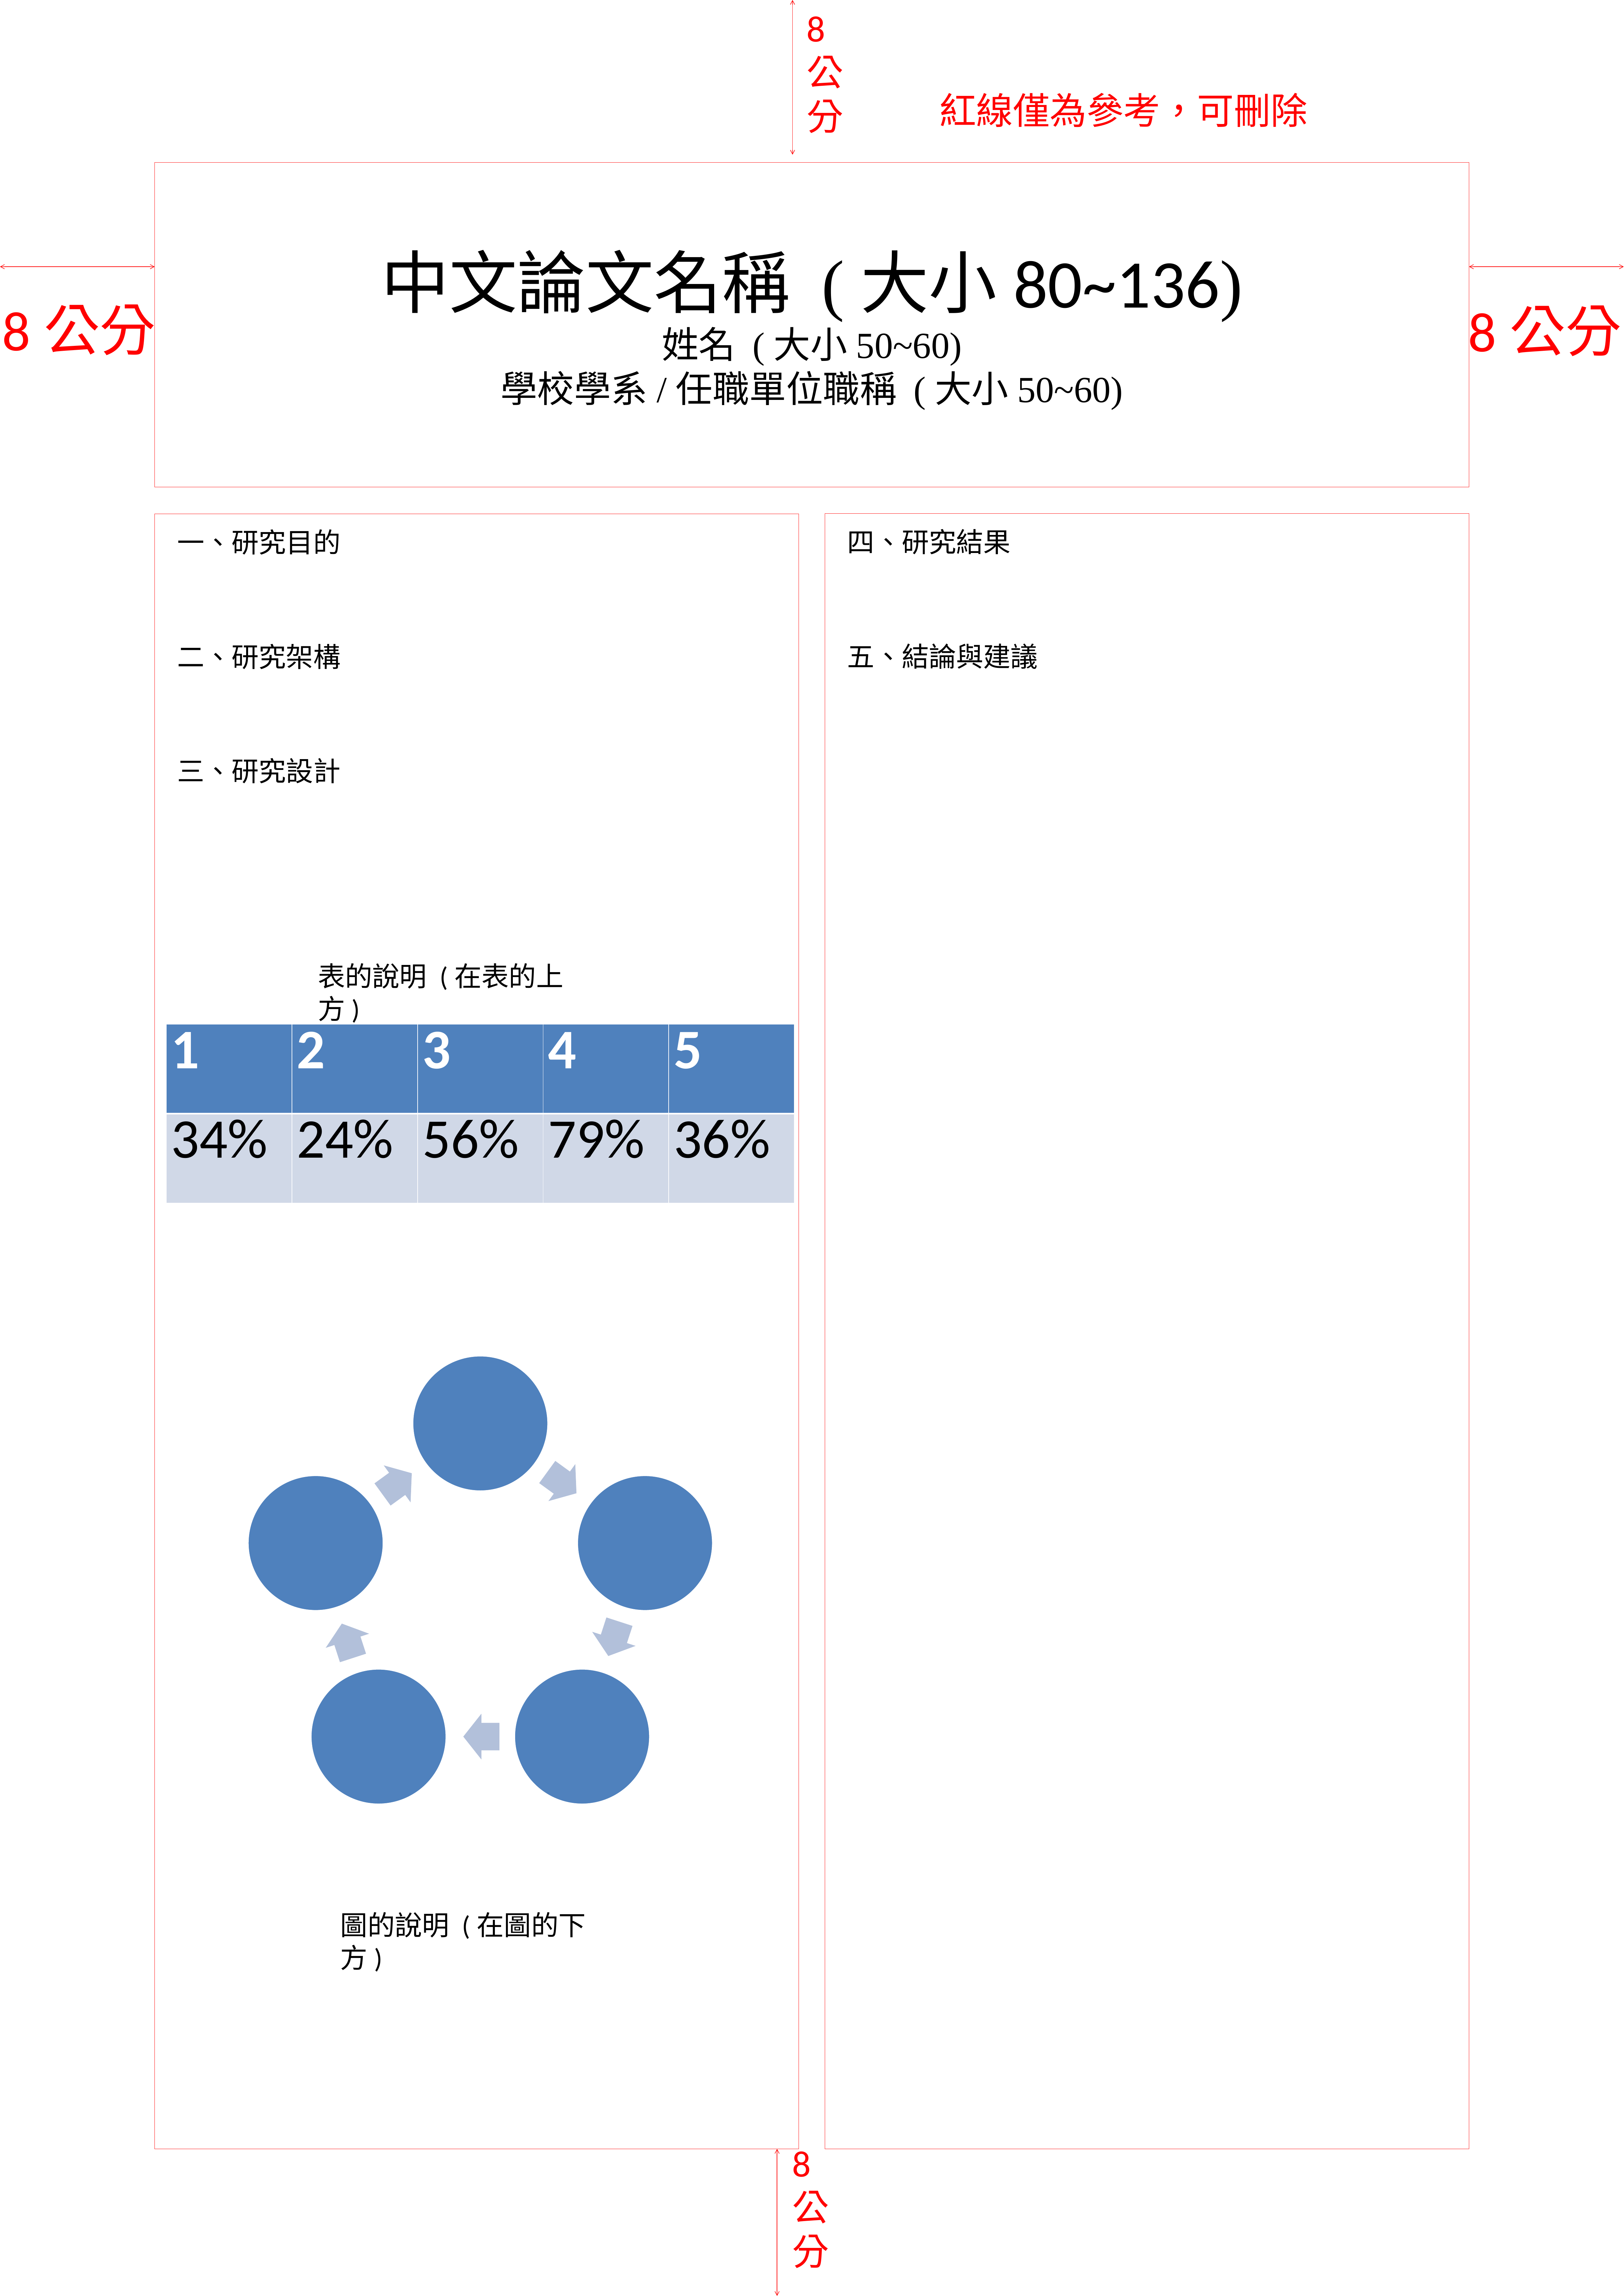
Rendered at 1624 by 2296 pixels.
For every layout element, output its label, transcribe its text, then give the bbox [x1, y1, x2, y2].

table_header 4 [543, 1024, 668, 1113]
text_box 紅線僅為參考，可刪除 [934, 85, 1330, 134]
table_header 3 [418, 1024, 543, 1113]
text_box 8公分 [787, 2137, 850, 2275]
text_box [211, 1355, 749, 1805]
table_cell 34% [167, 1114, 292, 1203]
list 一、研究目的 二、研究架構 三、研究設計 [154, 514, 799, 2149]
list 四、研究結果 五、結論與建議 [825, 513, 1469, 2149]
text_box 圖的說明 (在圖的下方) [335, 1906, 618, 2009]
text_box 8公分 [1463, 293, 1624, 365]
table_cell 24% [292, 1114, 417, 1203]
title 中文論文名稱 (大小80~136) 姓名 (大小50~60) 學校學系/任職單位職稱 (大小50~60) [154, 162, 1469, 487]
text_box 8公分 [0, 292, 161, 364]
table_header 2 [292, 1024, 417, 1113]
table_cell 36% [669, 1114, 794, 1203]
table_cell 56% [418, 1114, 543, 1203]
table_header 5 [669, 1024, 794, 1113]
table_header 1 [167, 1024, 292, 1113]
text_box 表的說明 (在表的上方) [313, 957, 596, 1024]
text_box 8公分 [802, 2, 865, 140]
table_cell 79% [543, 1114, 668, 1203]
